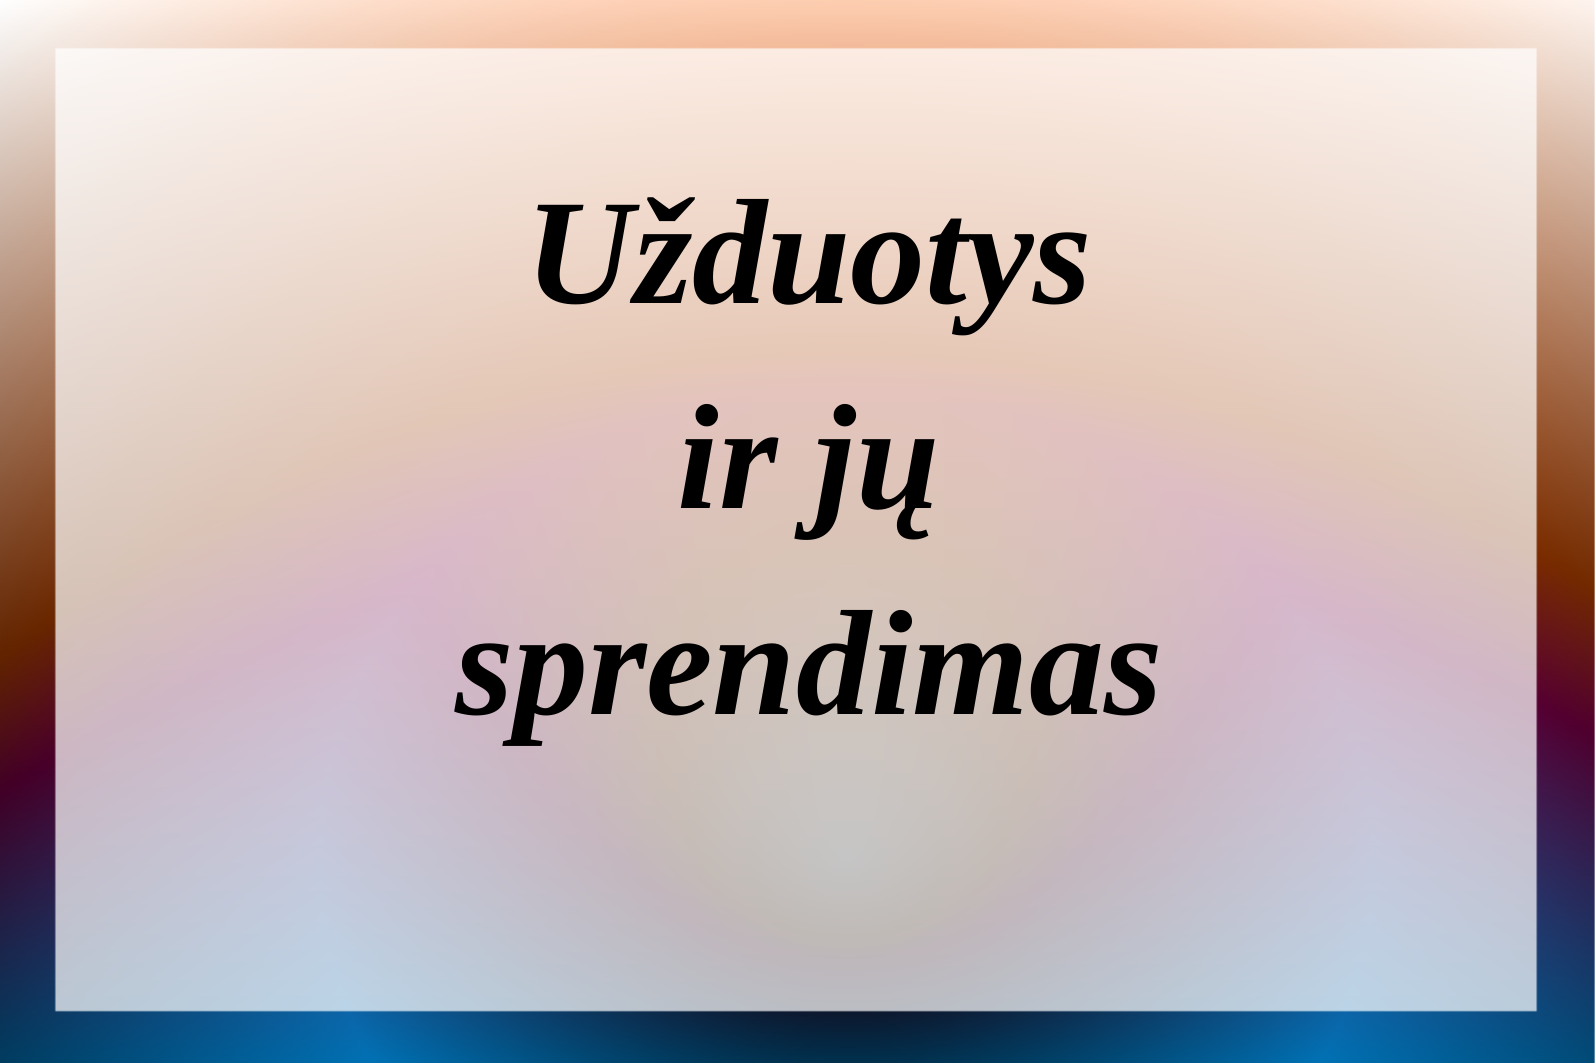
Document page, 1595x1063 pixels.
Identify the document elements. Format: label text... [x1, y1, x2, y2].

picture [0, 0, 1595, 1063]
list Užduotys ir jų sprendimas [82, 153, 1518, 856]
